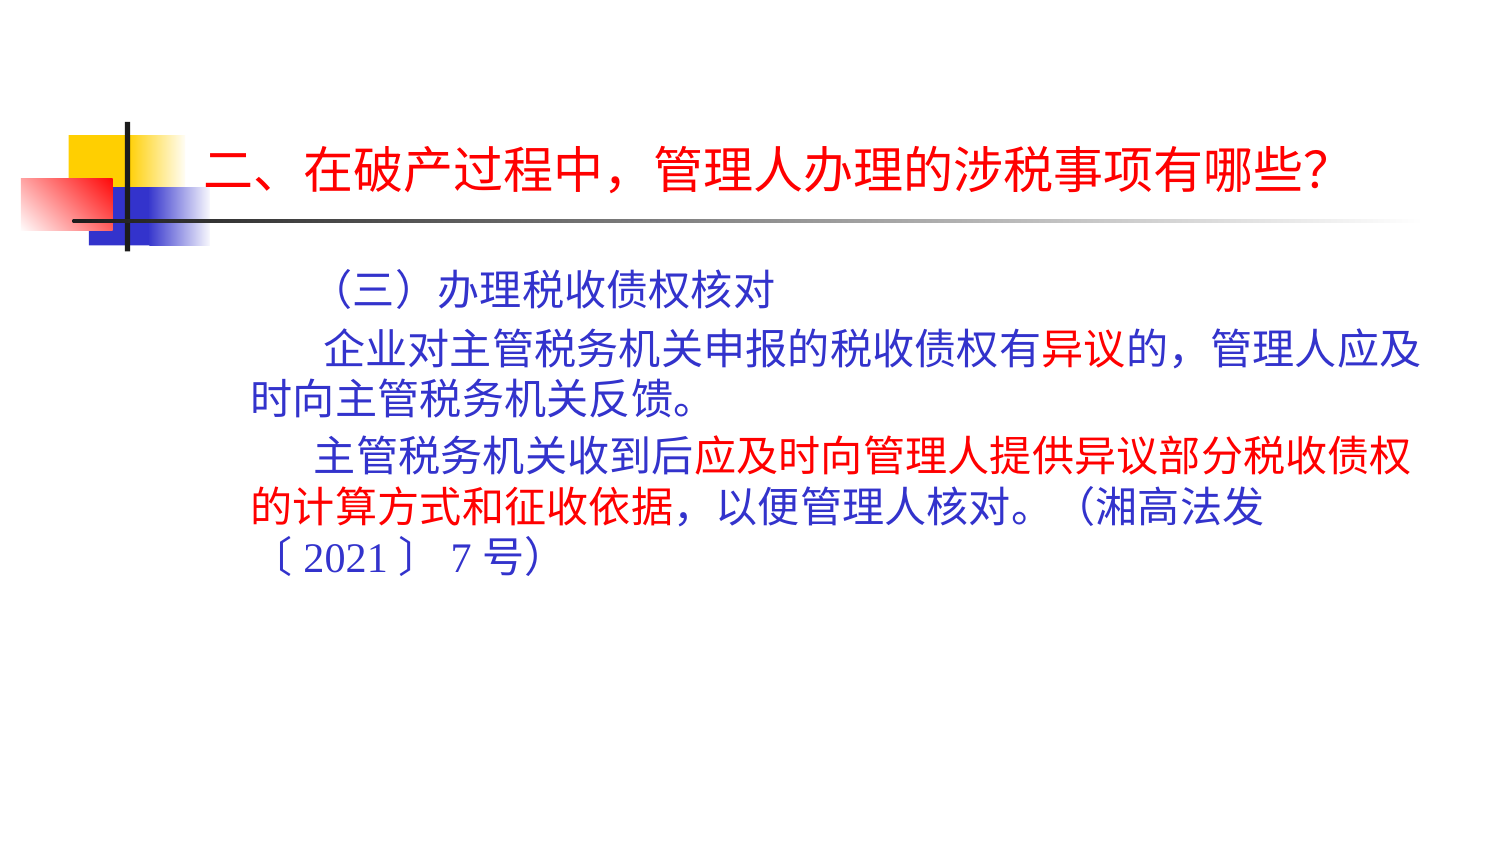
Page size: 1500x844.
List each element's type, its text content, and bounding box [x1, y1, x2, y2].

title 二、在破产过程中，管理人办理的涉税事项有哪些？ [188, 26, 1468, 207]
list （三）办理税收债权核对 企业对主管税务机关申报的税收债权有异议的，管理人应及时向主管税务机关反馈。 主管税务机关收到后应及时向管理人提供异议部分税收债权的计算方式和征收依据，以便管理人核对。（湘高法发〔2021〕7号） [193, 248, 1470, 755]
